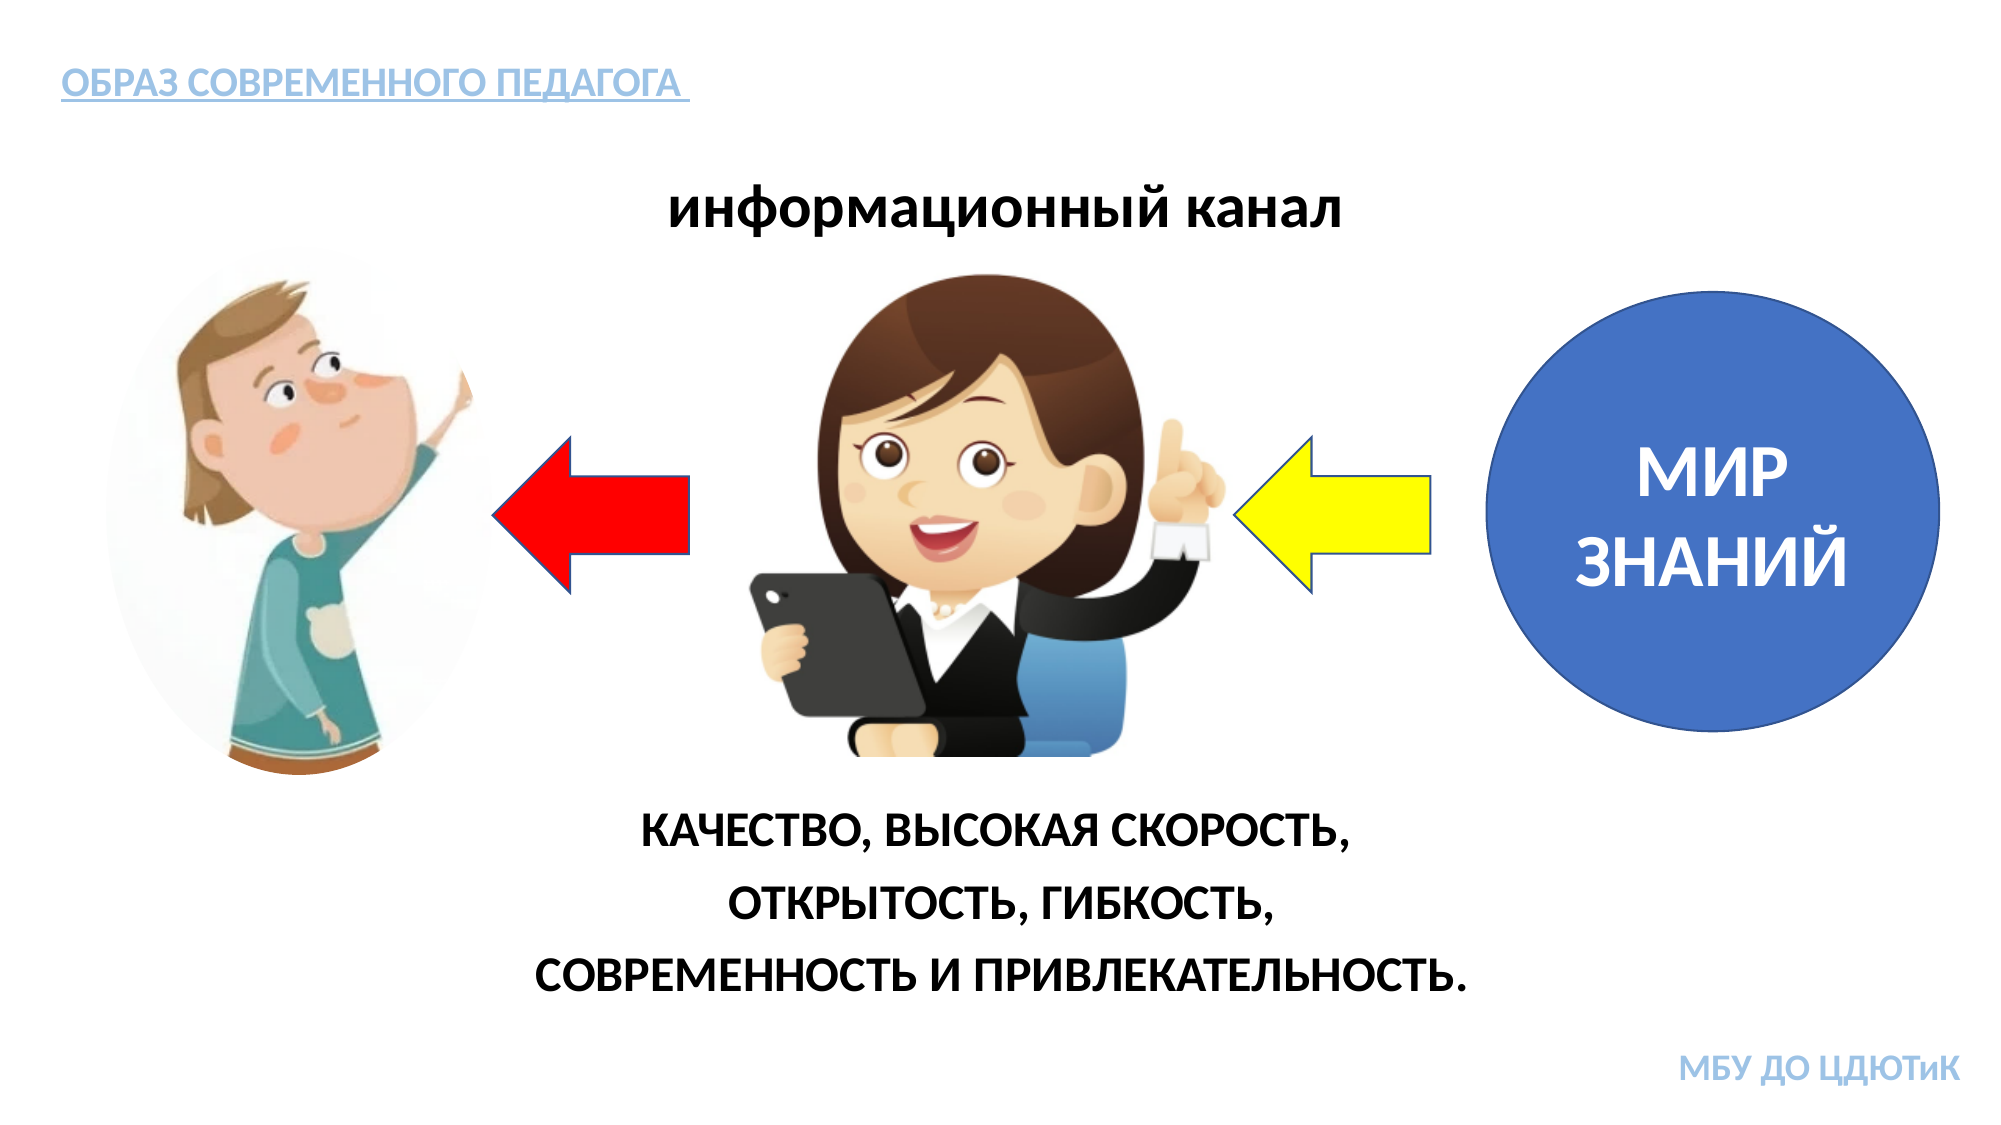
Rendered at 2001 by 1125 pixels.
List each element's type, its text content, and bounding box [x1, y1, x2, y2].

text_box МБУ ДО ЦДЮТиК [1663, 1035, 2000, 1096]
text_box МИР ЗНАНИЙ [1485, 290, 1941, 733]
title ОБРАЗ СОВРЕМЕННОГО ПЕДАГОГА [46, 52, 1518, 113]
text_box [1234, 434, 1432, 595]
subtitle КАЧЕСТВО, ВЫСОКАЯ СКОРОСТЬ, ОТКРЫТОСТЬ, ГИБКОСТЬ, СОВРЕМЕННОСТЬ И ПРИВЛЕКАТЕЛЬНОСТЬ. [233, 789, 1734, 1061]
picture [106, 246, 492, 775]
text_box [492, 435, 690, 596]
text_box информационный канал [652, 152, 1395, 367]
picture [743, 265, 1234, 757]
